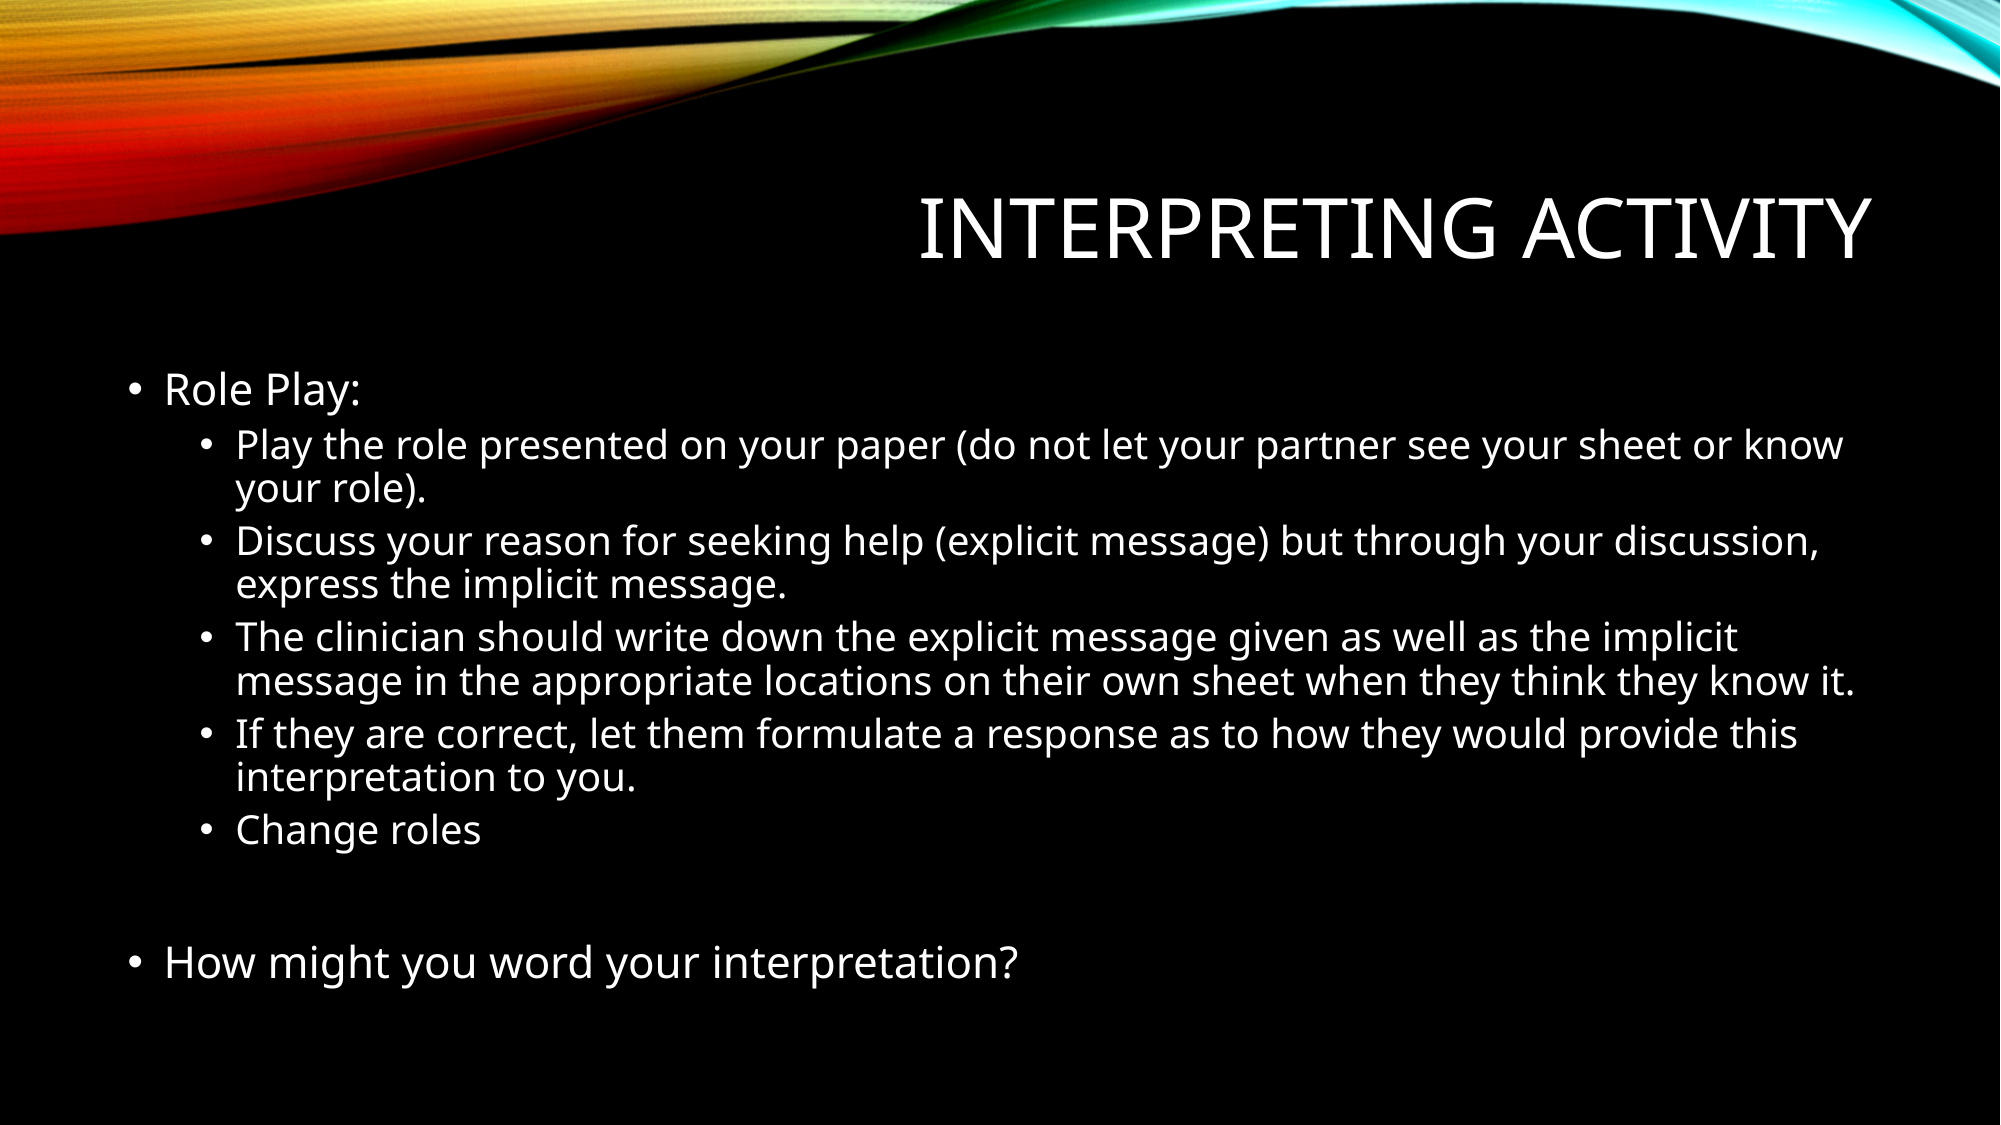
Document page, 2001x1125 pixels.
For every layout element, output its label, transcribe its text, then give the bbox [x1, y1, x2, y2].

title Interpreting Activity [474, 125, 1888, 338]
picture [0, 0, 2000, 237]
list Role Play: Play the role presented on your paper (do not let your partner see your sheet or know your role). Discuss your reason for seeking help (explicit message) but through your discussion, express the implicit message. The clinician should write down the explicit message given as well as the implicit message in the appropriate locations on their own sheet when they think they know it. If they are correct, let them formulate a response as to how they would provide this interpretation to you. Change roles How might you word your interpretation? [112, 360, 1888, 1021]
